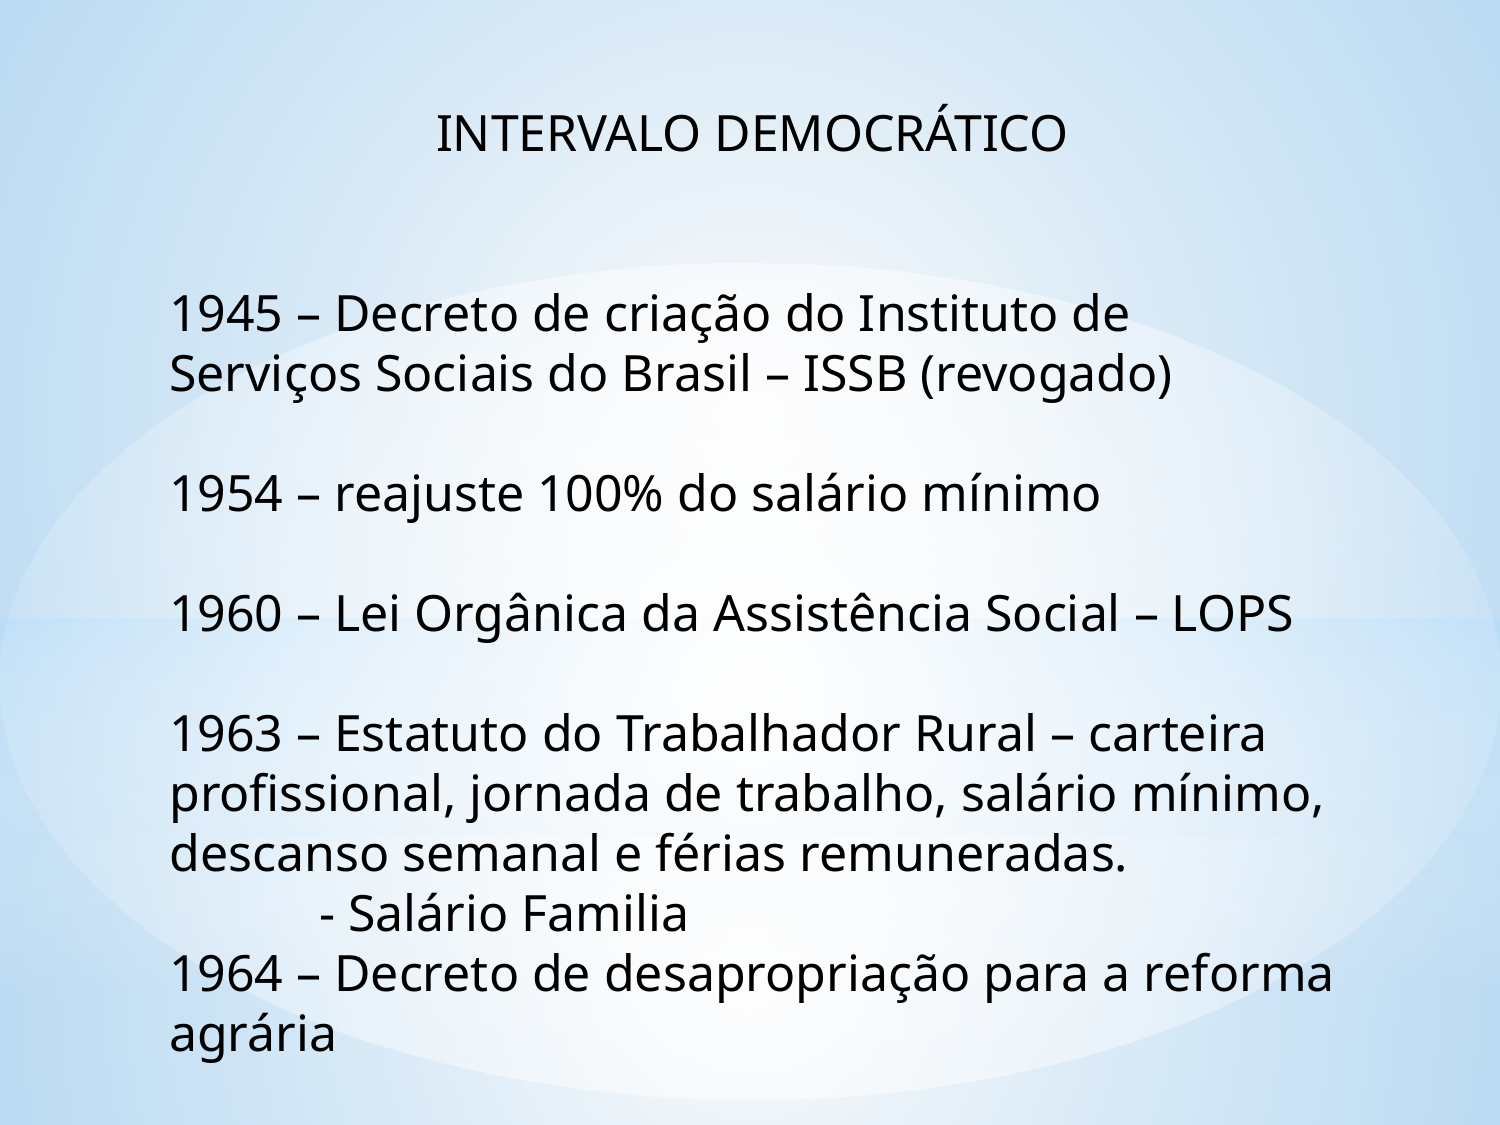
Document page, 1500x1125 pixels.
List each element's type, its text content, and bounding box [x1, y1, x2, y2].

text_box INTERVALO DEMOCRÁTICO 1945 – Decreto de criação do Instituto de Serviços Sociais do Brasil – ISSB (revogado) 1954 – reajuste 100% do salário mínimo 1960 – Lei Orgânica da Assistência Social – LOPS 1963 – Estatuto do Trabalhador Rural – carteira profissional, jornada de trabalho, salário mínimo, descanso semanal e férias remuneradas. - Salário Familia 1964 – Decreto de desapropriação para a reforma agrária [154, 94, 1350, 1069]
